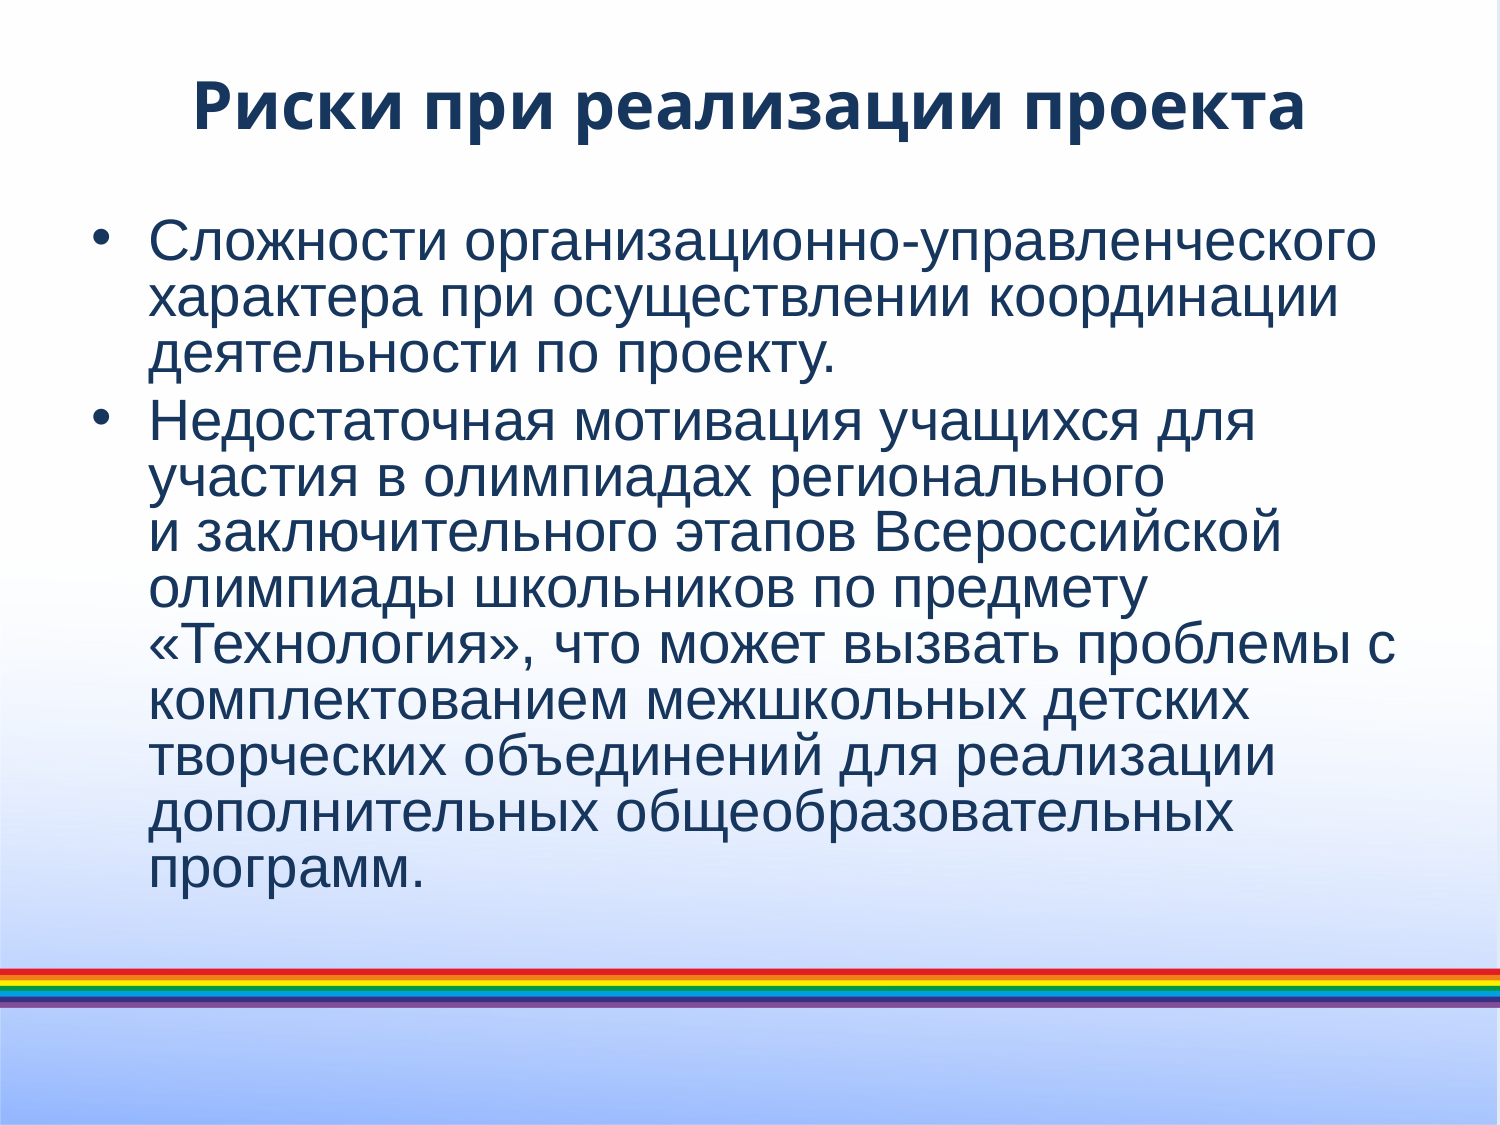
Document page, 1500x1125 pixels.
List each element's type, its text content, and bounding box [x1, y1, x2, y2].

picture [0, 0, 1500, 990]
picture [0, 997, 1500, 1125]
list Сложности организационно-управленческого характера при осуществлении координации деятельности по проекту. Недостаточная мотивация учащихся для участия в олимпиадах регионального и заключительного этапов Всероссийской олимпиады школьников по предмету «Технология», что может вызвать проблемы с комплектованием межшкольных детских творческих объединений для реализации дополнительных общеобразовательных программ. [76, 207, 1428, 951]
title Риски при реализации проекта [74, 44, 1426, 162]
